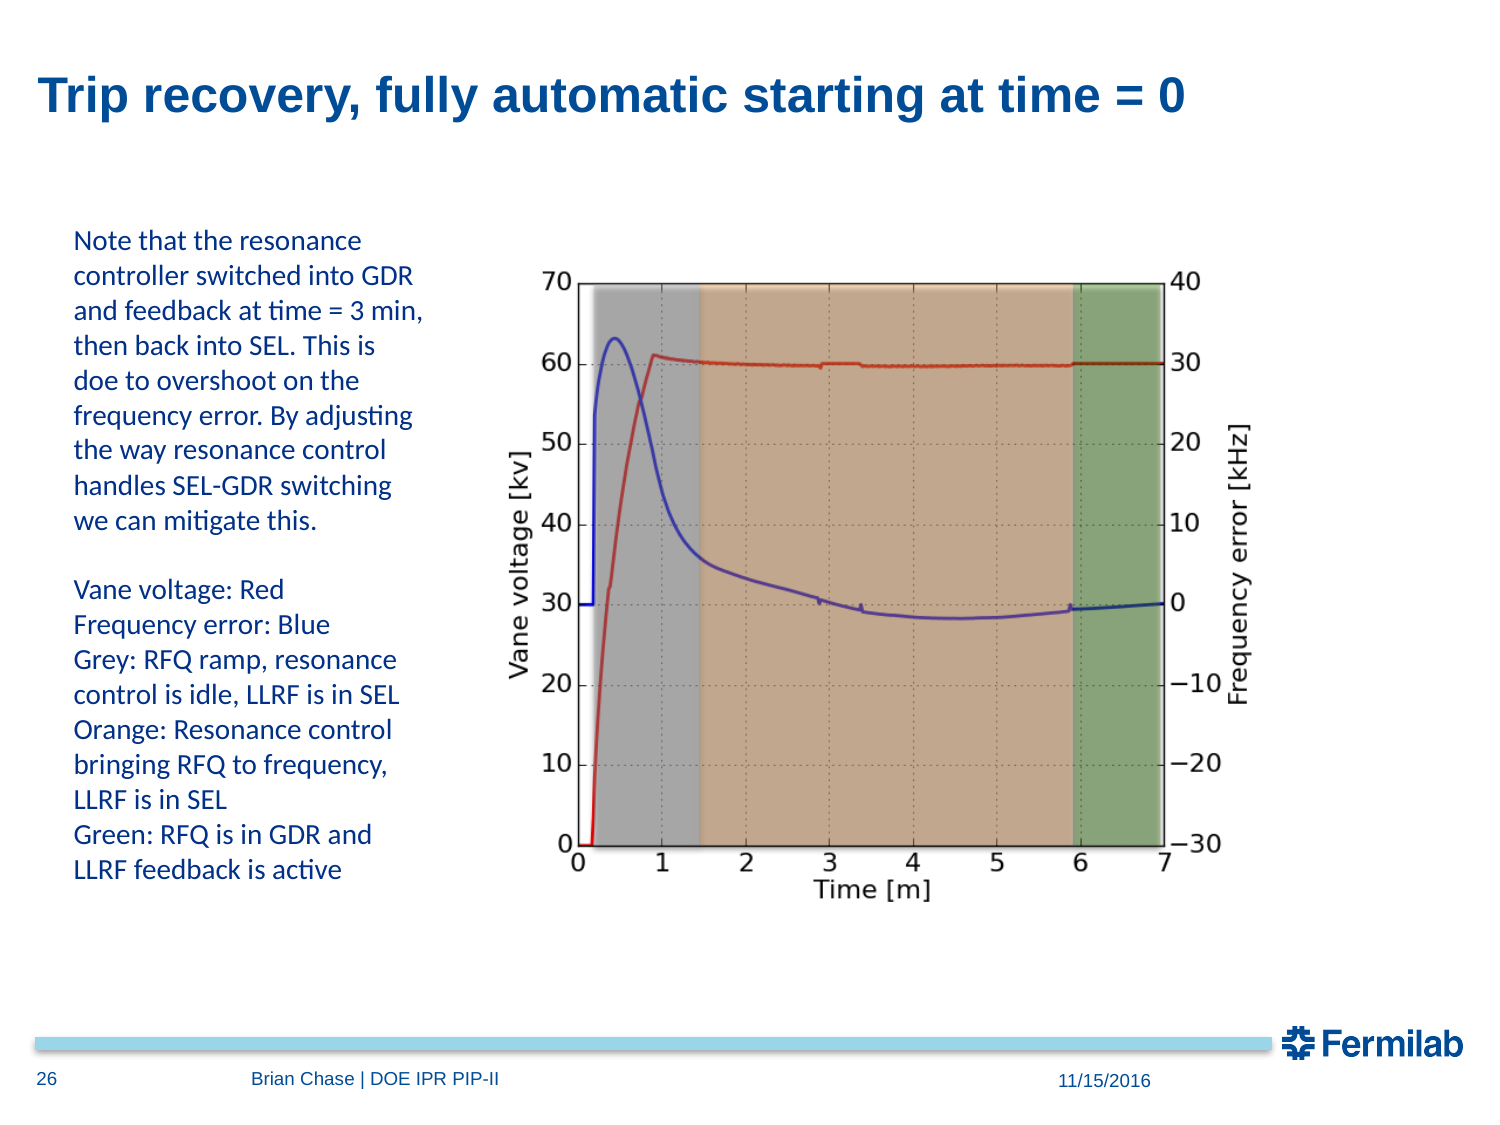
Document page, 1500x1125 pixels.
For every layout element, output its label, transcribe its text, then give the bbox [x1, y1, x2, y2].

title Trip recovery, fully automatic starting at time = 0 [37, 16, 1463, 123]
footer Brian Chase | DOE IPR PIP-II [251, 1066, 1279, 1107]
text_box Note that the resonance controller switched into GDR and feedback at time = 3 min, then back into SEL. This is doe to overshoot on the frequency error. By adjusting the way resonance control handles SEL-GDR switching we can mitigate this. Vane voltage: Red Frequency error: Blue Grey: RFQ ramp, resonance control is idle, LLRF is in SEL Orange: Resonance control bringing RFQ to frequency, LLRF is in SEL Green: RFQ is in GDR and LLRF feedback is active [58, 213, 440, 893]
slide_number 26 [36, 1066, 105, 1106]
picture [461, 213, 1398, 916]
picture [1282, 1026, 1463, 1060]
